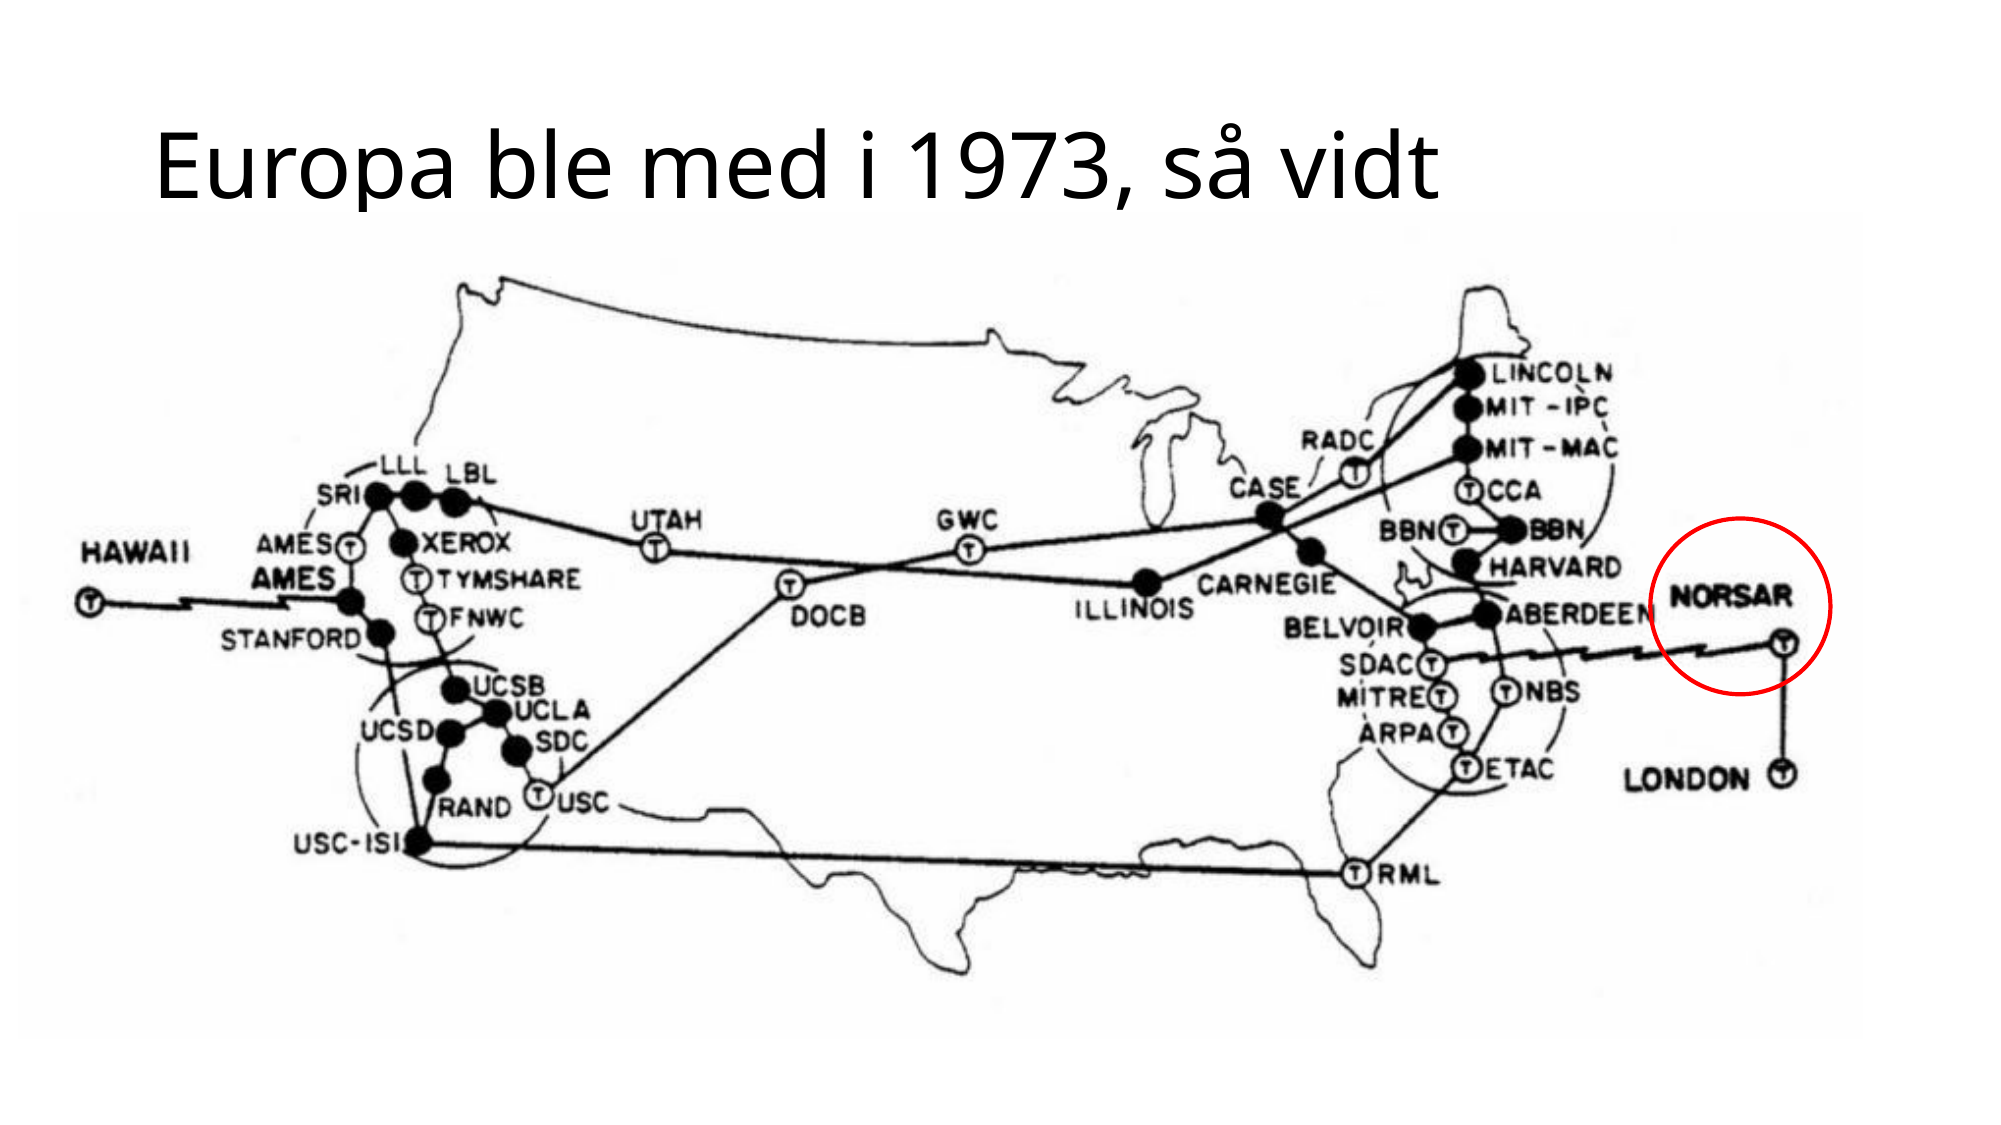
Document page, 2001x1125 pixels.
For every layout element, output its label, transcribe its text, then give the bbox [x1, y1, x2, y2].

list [18, 212, 1863, 1039]
title Europa ble med i 1973, så vidt [137, 59, 1863, 212]
